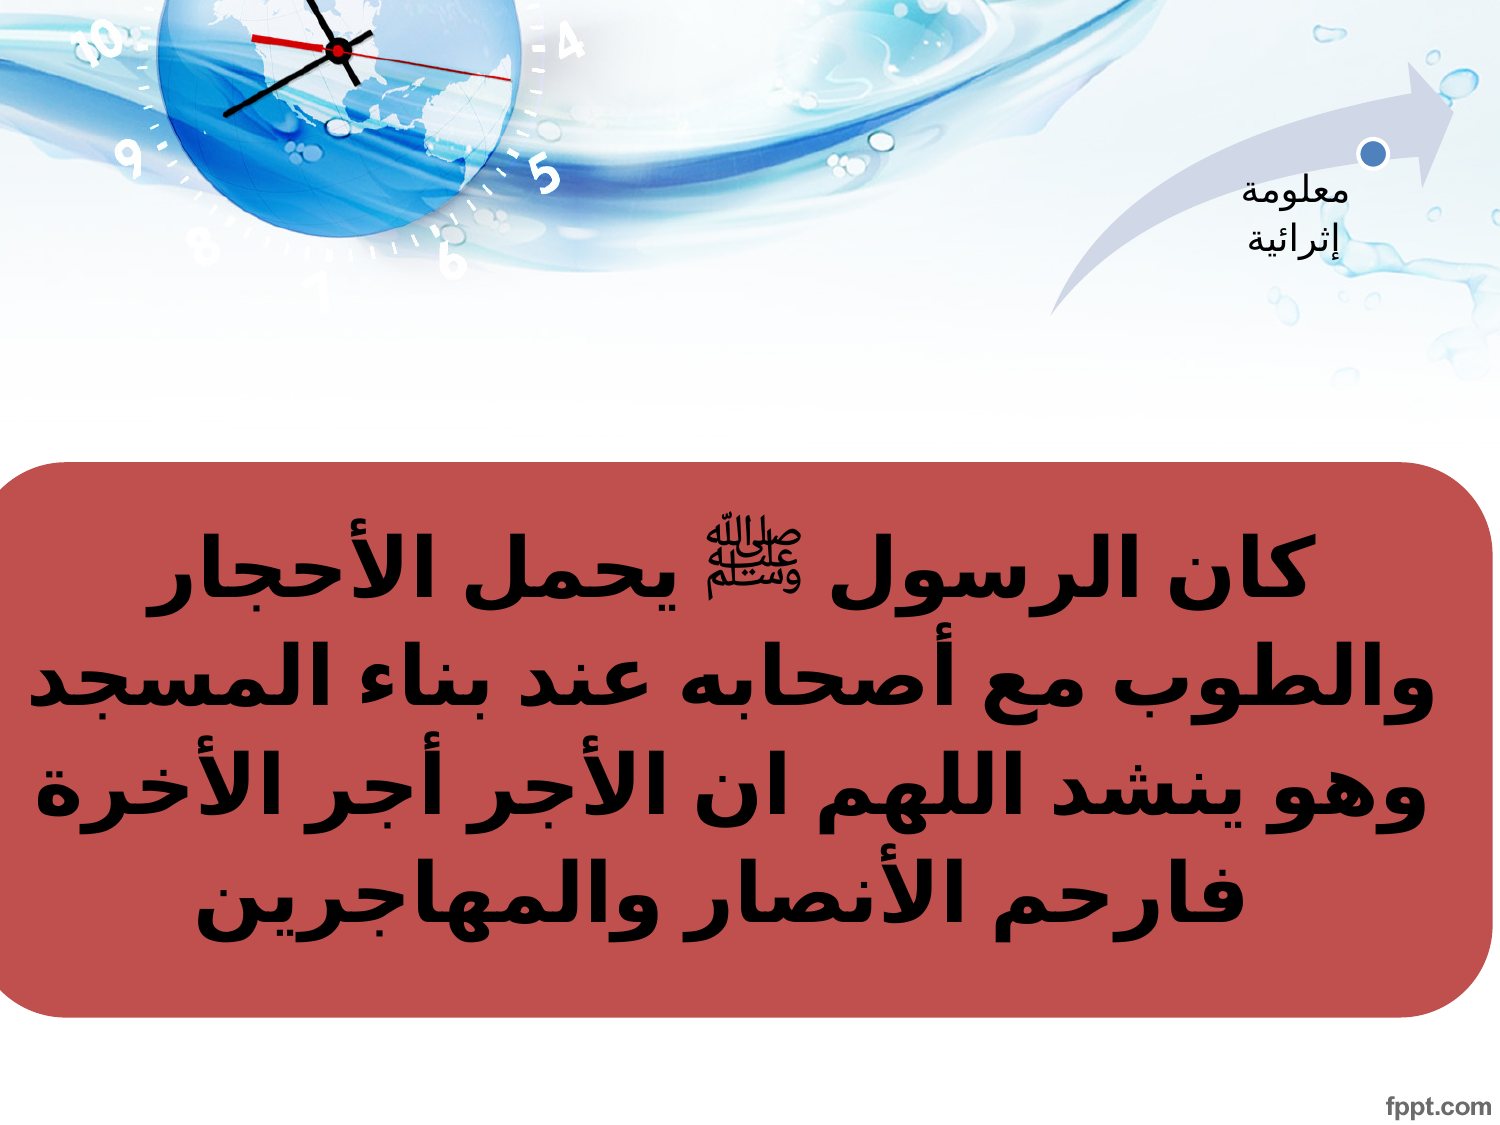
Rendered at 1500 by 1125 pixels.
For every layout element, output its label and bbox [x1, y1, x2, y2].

text_box [1050, 61, 1454, 316]
text_box [0, 461, 1493, 1018]
picture [0, 0, 1500, 1125]
